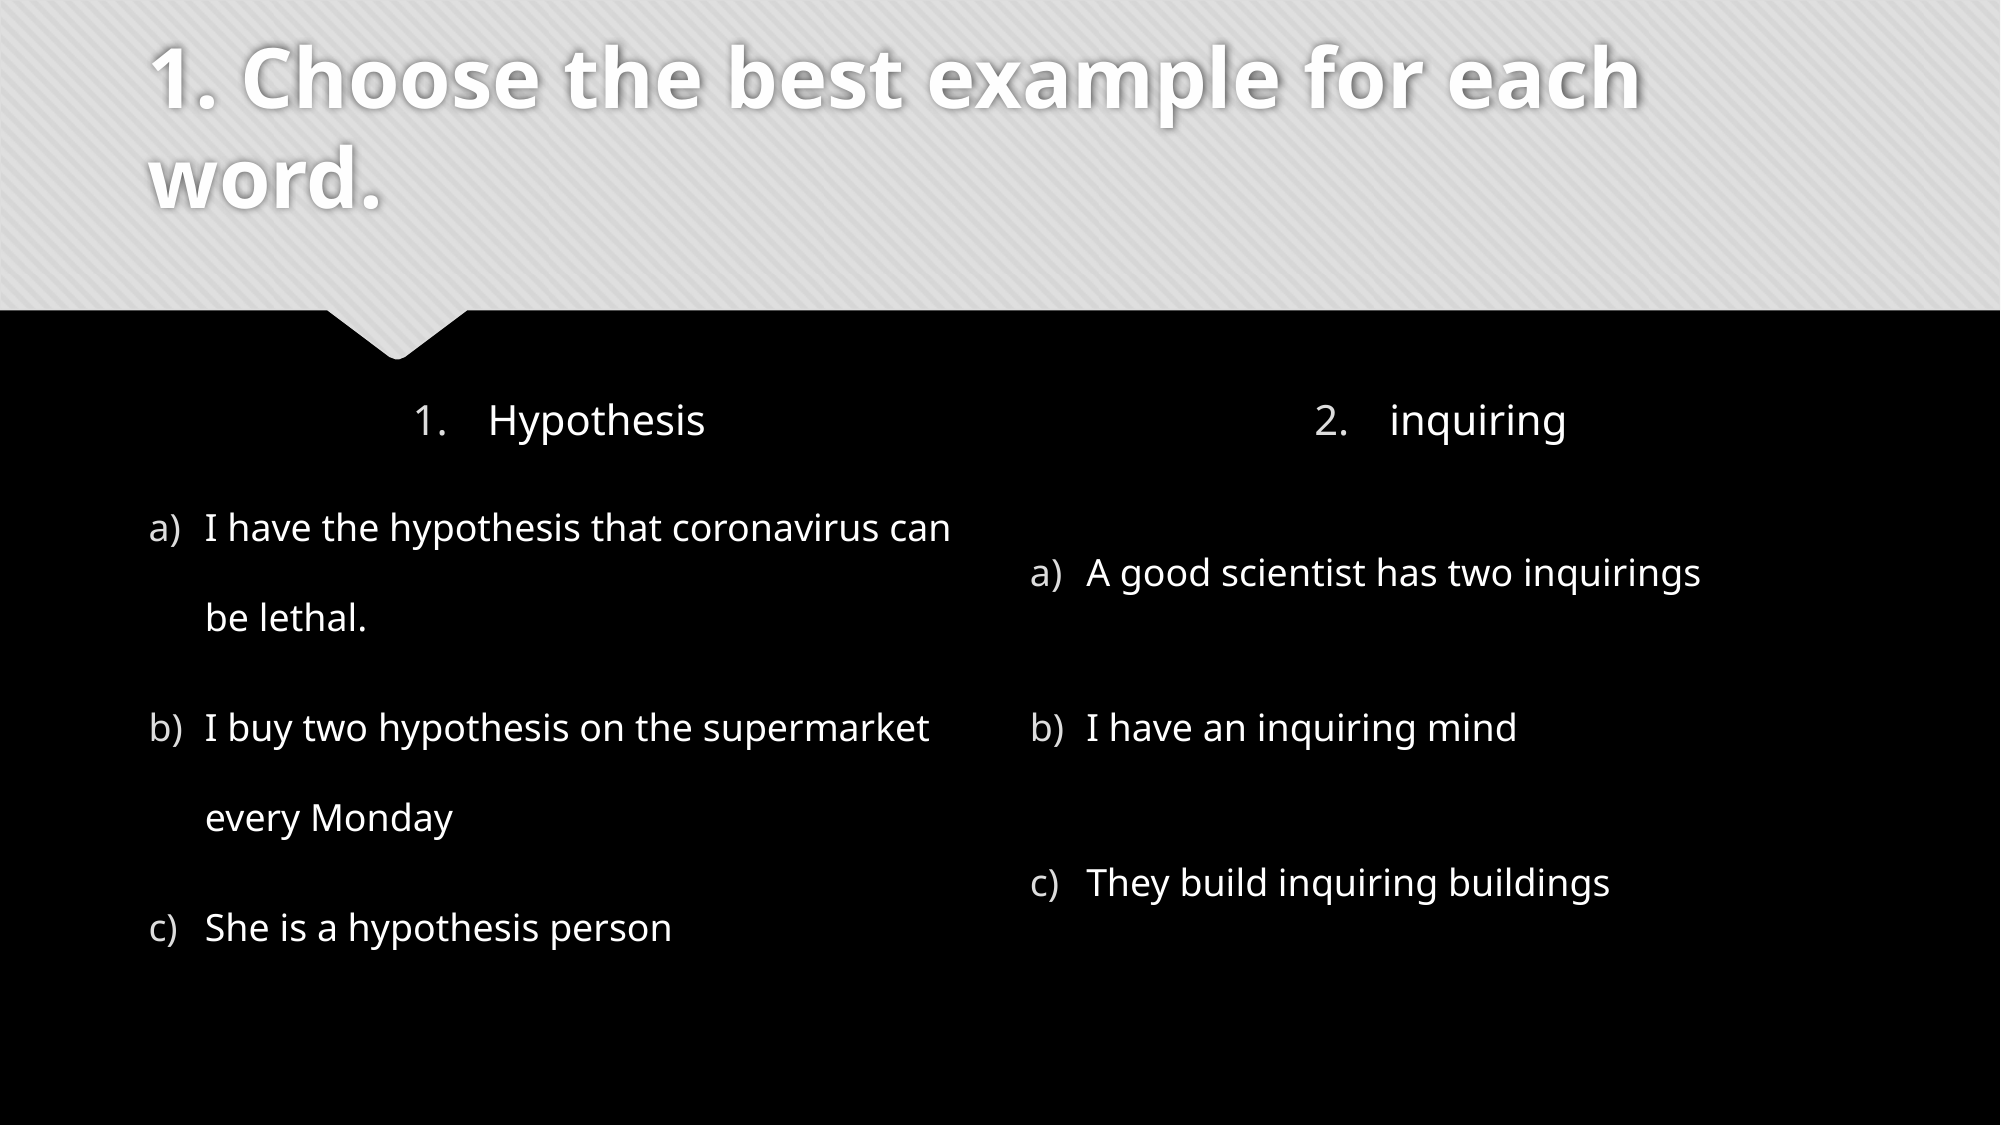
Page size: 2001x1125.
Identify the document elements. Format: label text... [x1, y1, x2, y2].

list Hypothesis [133, 356, 985, 445]
list inquiring [1014, 356, 1868, 445]
title 1. Choose the best example for each word. [132, 73, 1868, 233]
list A good scientist has two inquirings I have an inquiring mind They build inquiring buildings [1014, 451, 1868, 962]
list I have the hypothesis that coronavirus can be lethal. I buy two hypothesis on the supermarket every Monday She is a hypothesis person [133, 451, 985, 962]
